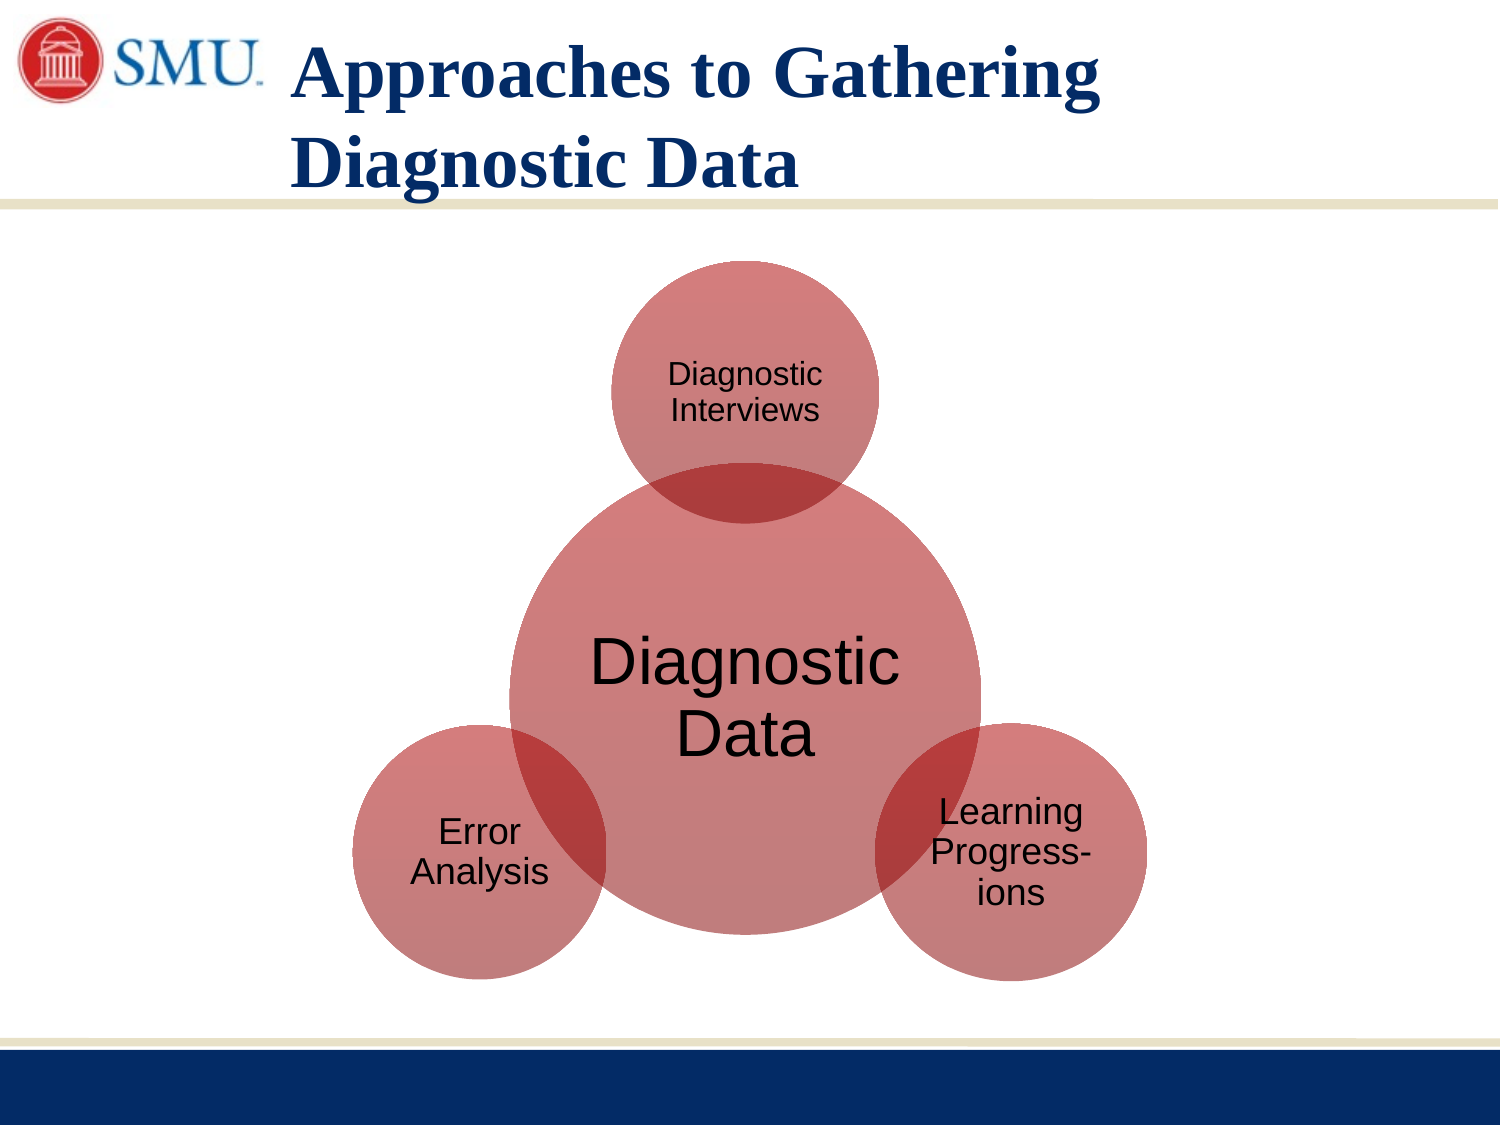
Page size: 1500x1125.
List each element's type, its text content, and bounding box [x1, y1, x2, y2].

title Approaches to Gathering Diagnostic Data [275, 24, 1425, 200]
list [74, 237, 1426, 1006]
picture [13, 14, 268, 108]
